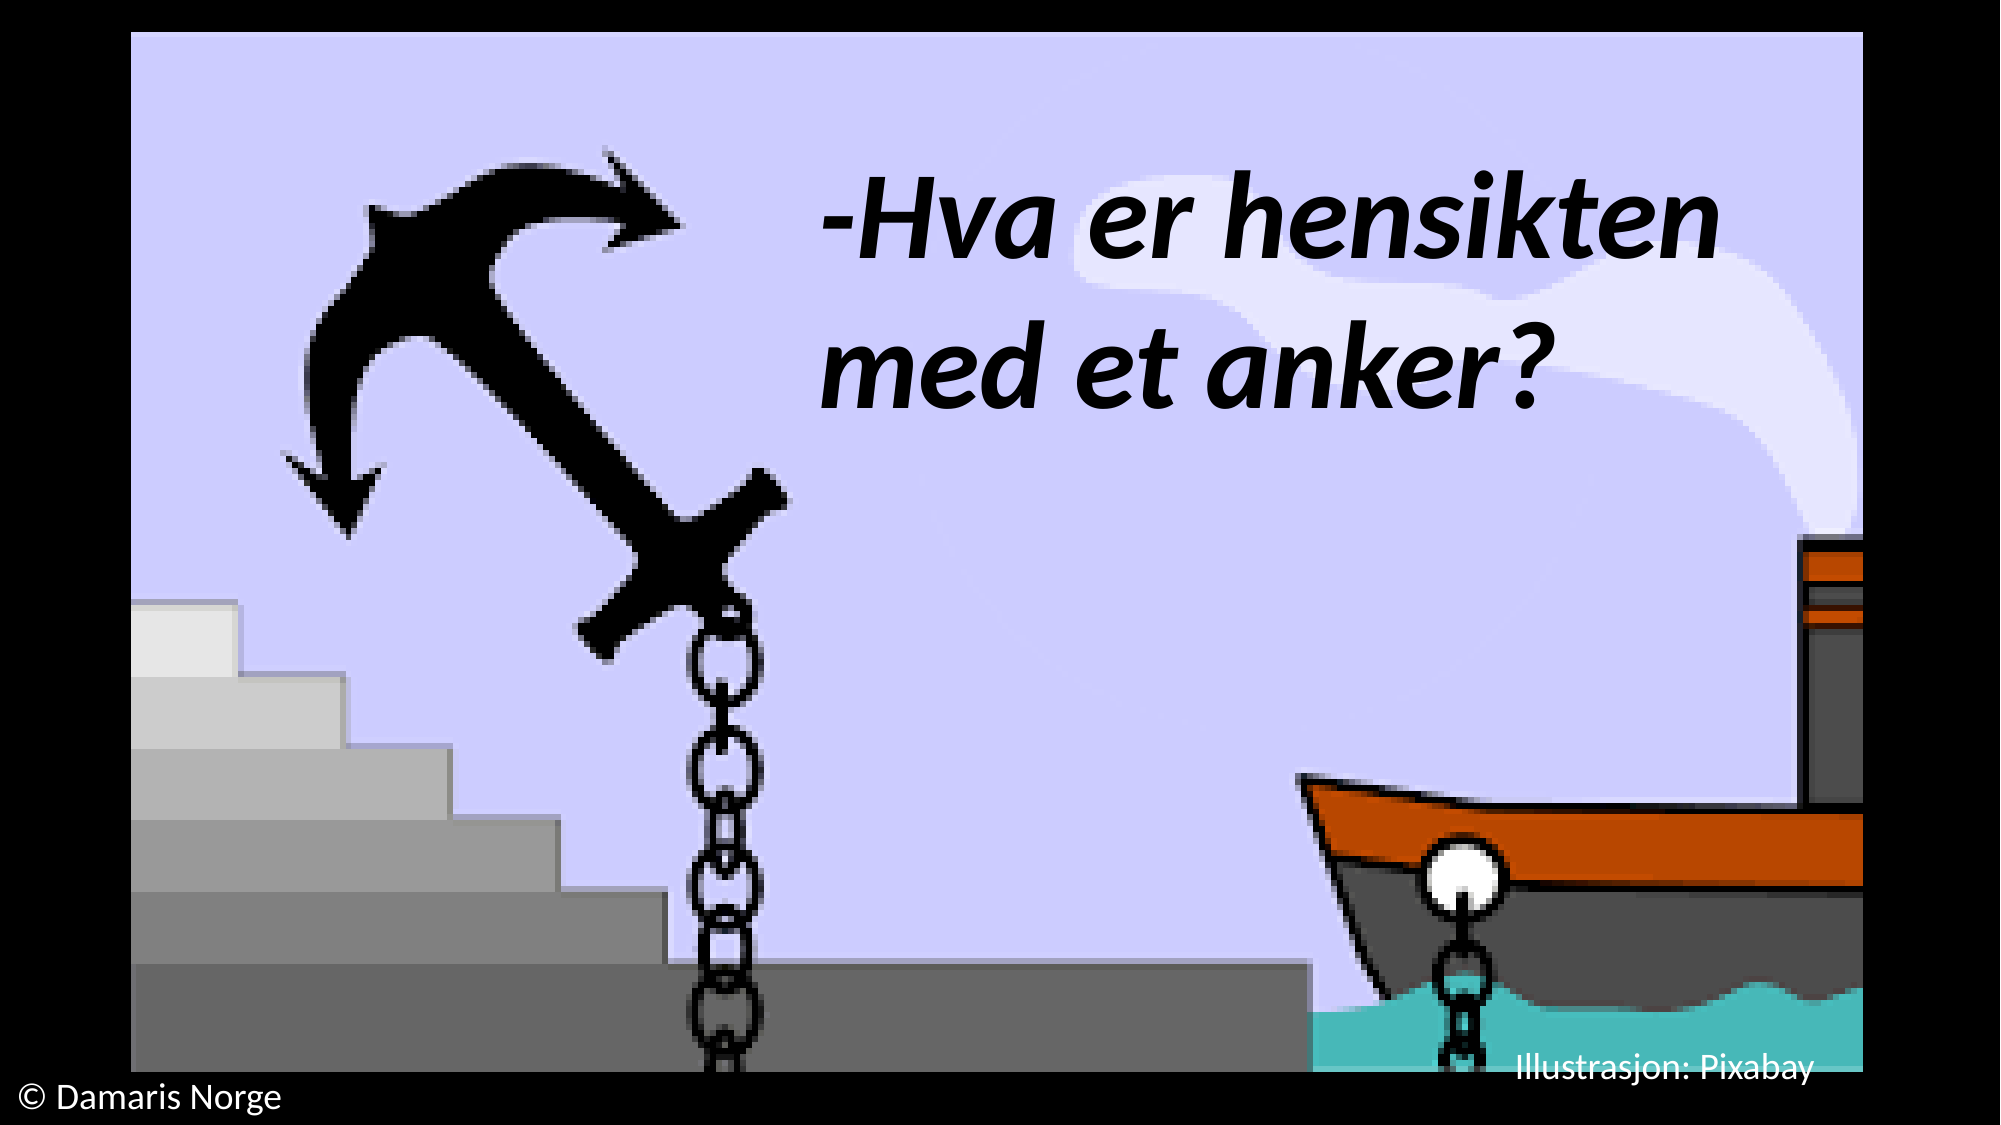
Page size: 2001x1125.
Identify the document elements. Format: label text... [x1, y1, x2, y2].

text_box Illustrasjon: Pixabay [1499, 1035, 1932, 1095]
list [131, 32, 1863, 1072]
